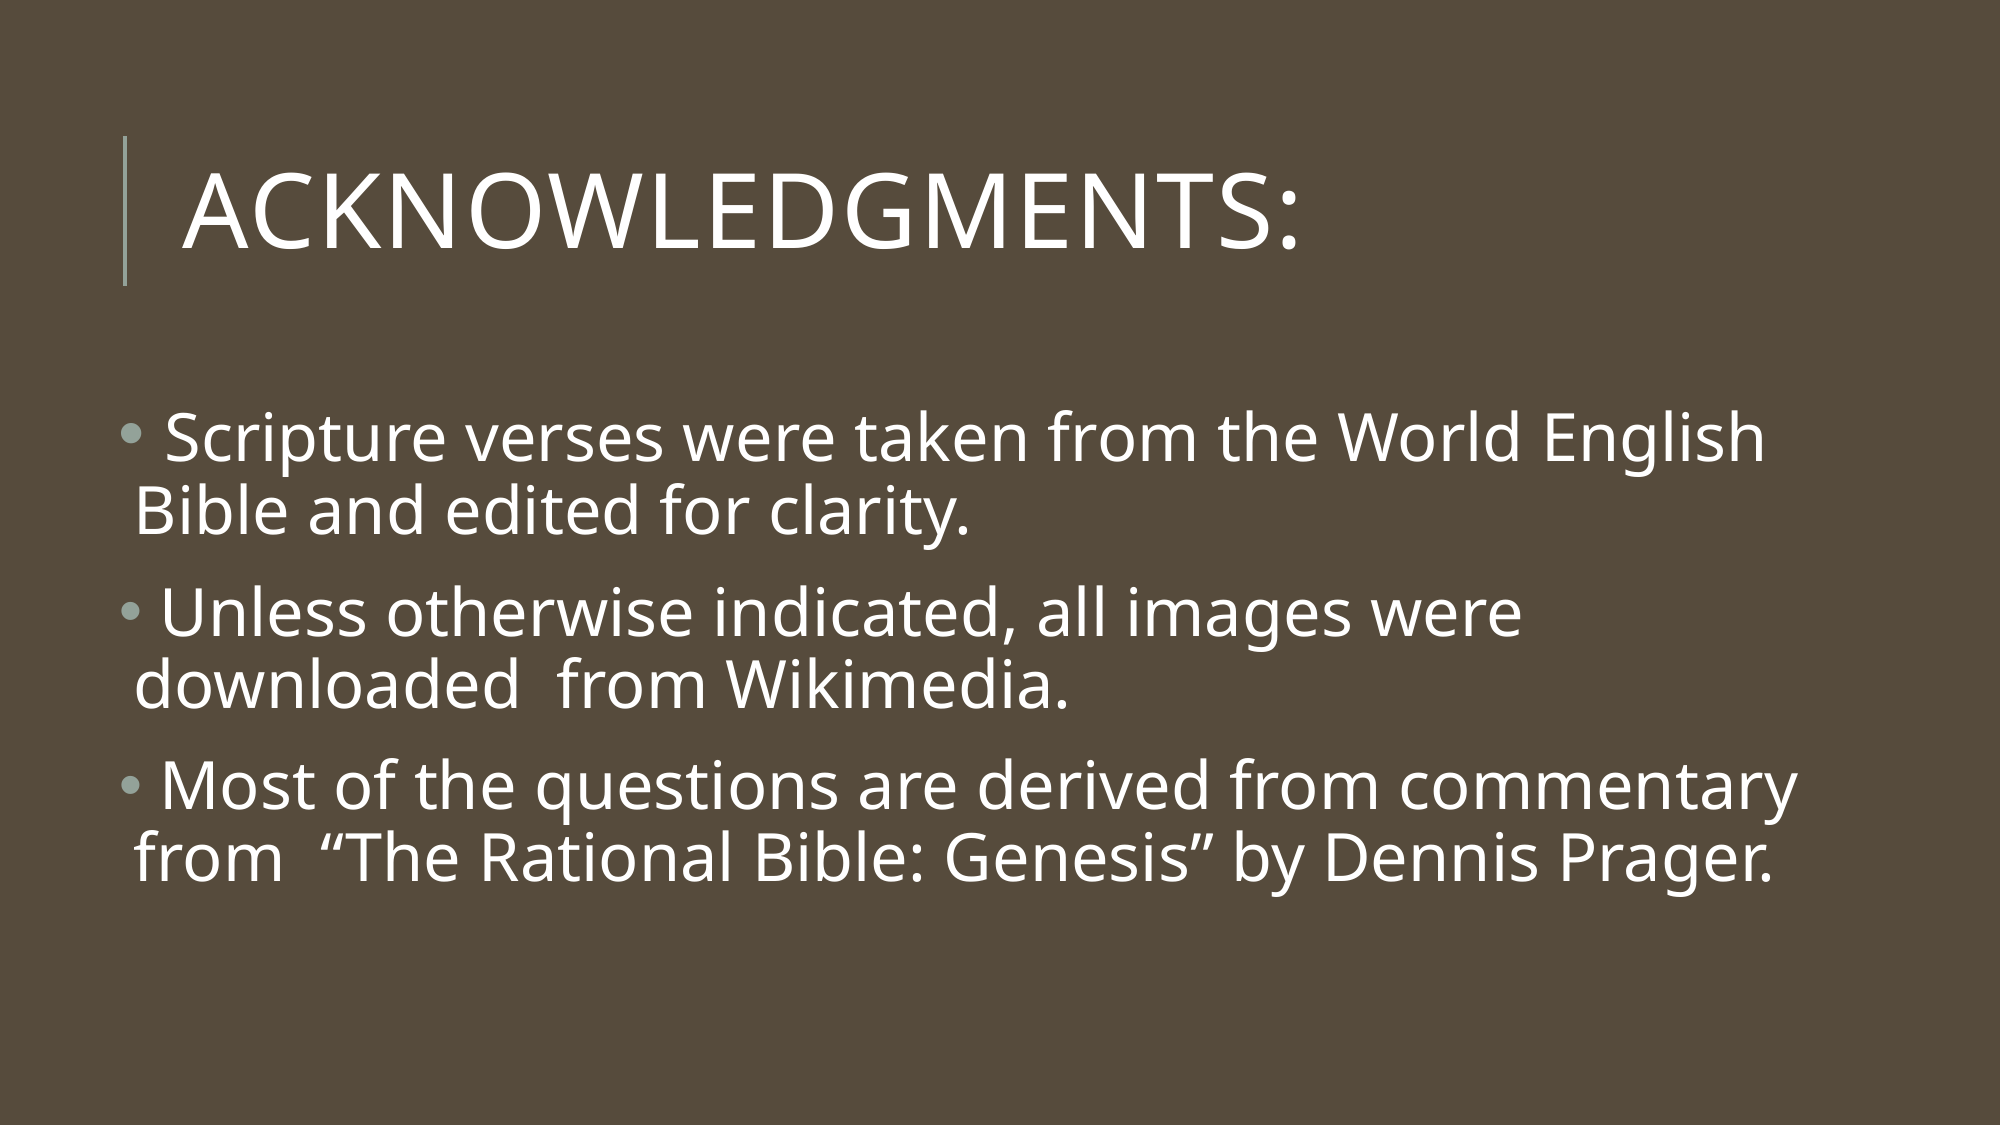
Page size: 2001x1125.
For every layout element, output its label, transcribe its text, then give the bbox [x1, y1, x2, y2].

title Acknowledgments: [168, 96, 1763, 342]
list Scripture verses were taken from the World English Bible and edited for clarity. Unless otherwise indicated, all images were downloaded from Wikimedia. Most of the questions are derived from commentary from “The Rational Bible: Genesis” by Dennis Prager. [111, 388, 1909, 1049]
